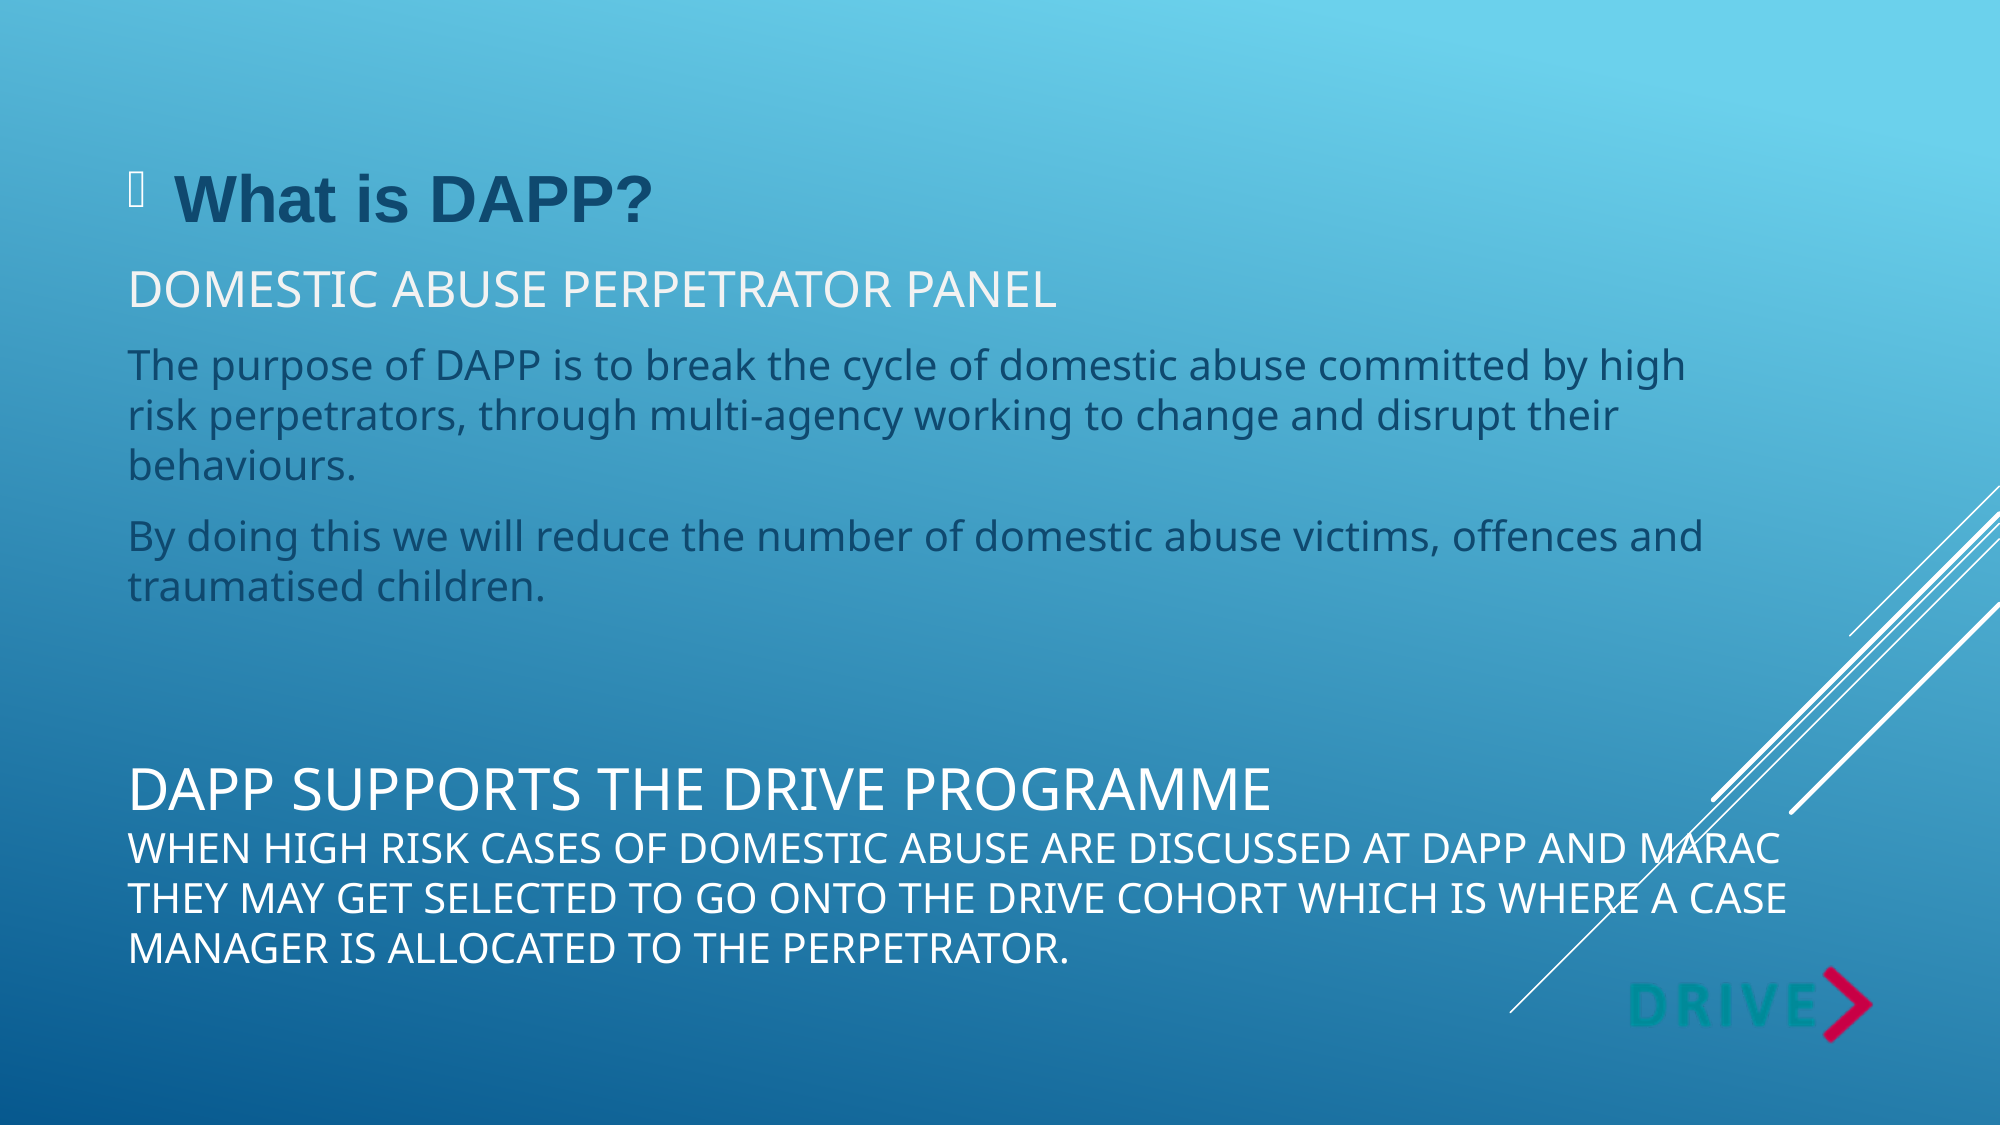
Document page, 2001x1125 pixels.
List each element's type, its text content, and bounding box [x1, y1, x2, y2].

picture [1605, 948, 1892, 1062]
list What is DAPP? DOMESTIC ABUSE PERPETRATOR PANEL The purpose of DAPP is to break the cycle of domestic abuse committed by high risk perpetrators, through multi-agency working to change and disrupt their behaviours. By doing this we will reduce the number of domestic abuse victims, offences and traumatised children. [112, 21, 1763, 744]
title Dapp supports the drive programme when high Risk cases OF DOMESTIC ABUSE are discussed at DAPP and MARAC they may get selected to go onto the Drive cohort which is where a case manager is allocated to the perpetrator. [112, 648, 1892, 1125]
